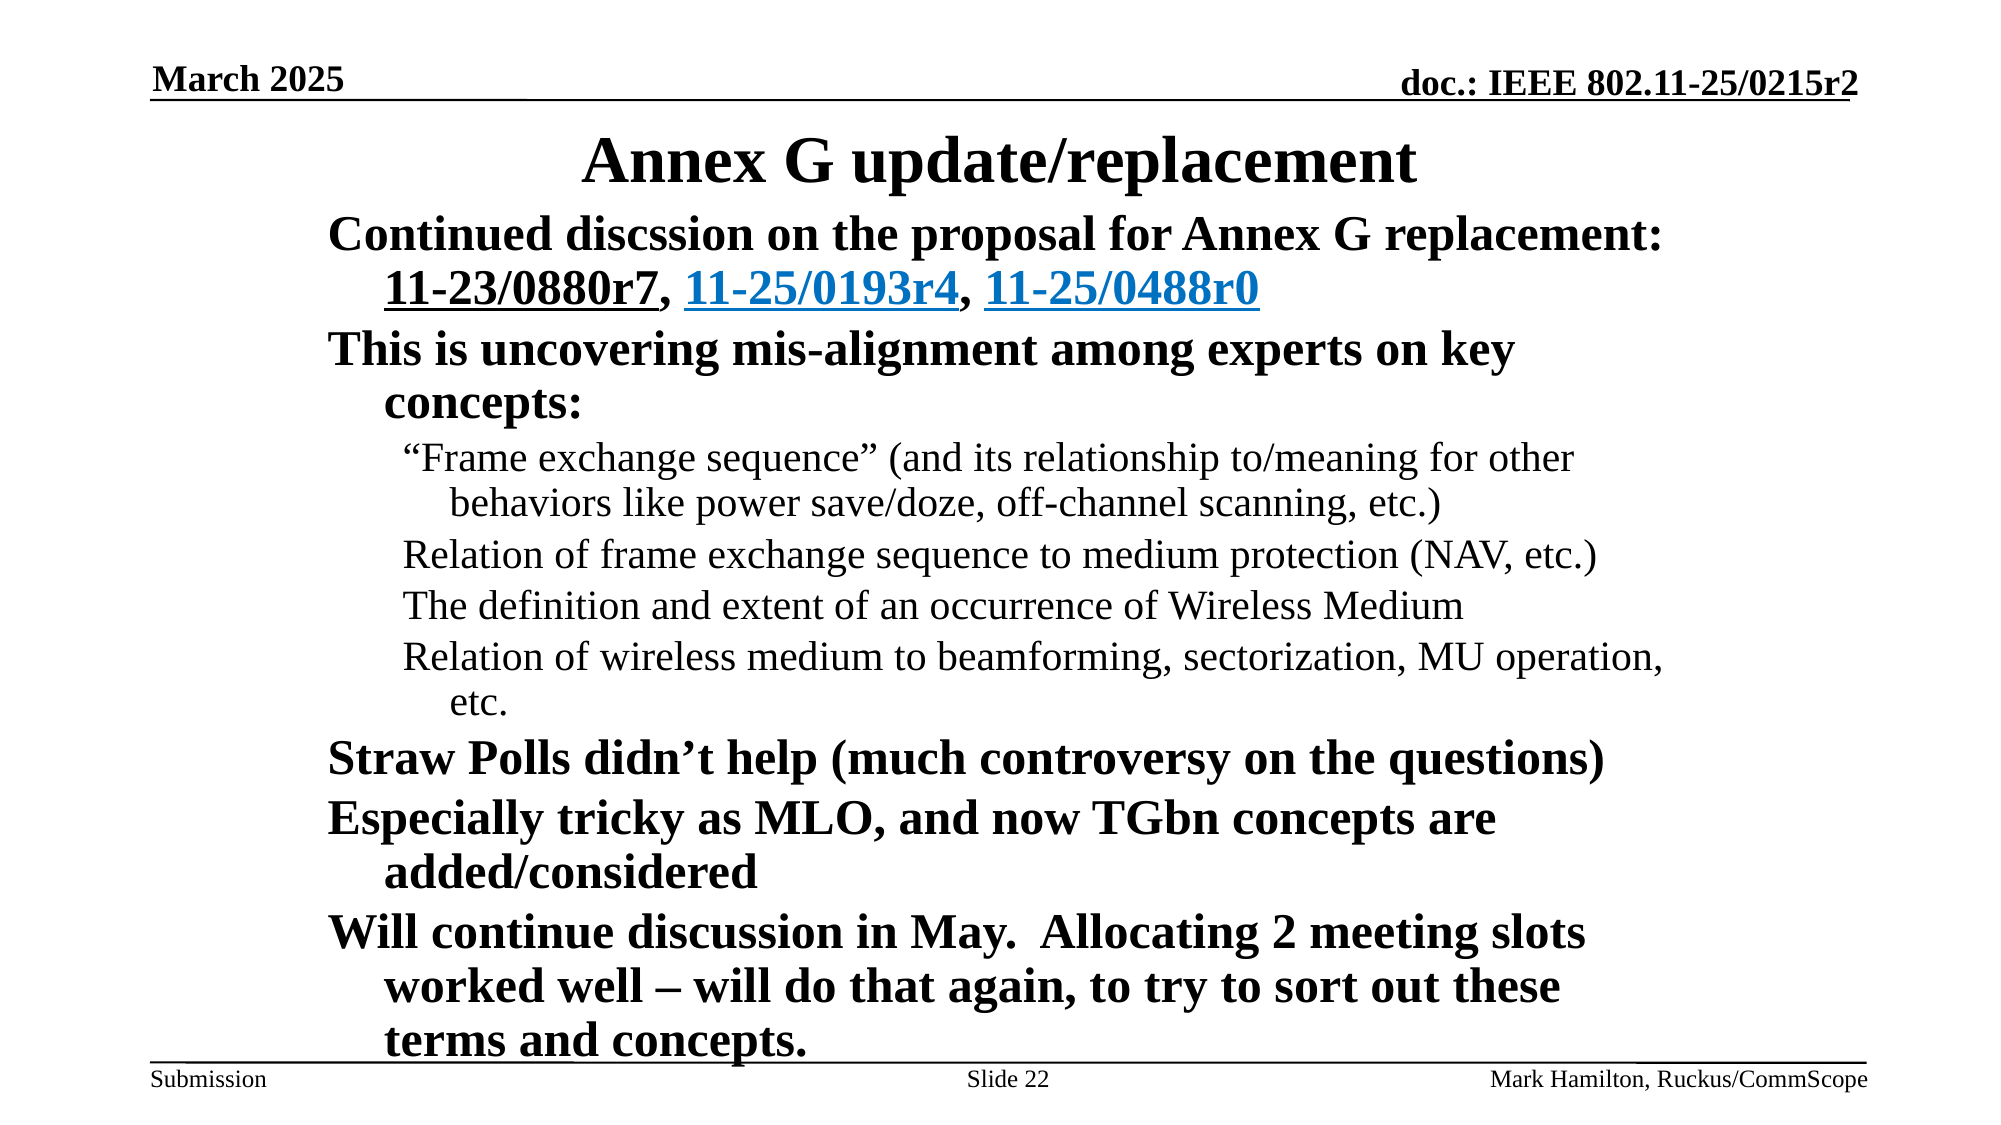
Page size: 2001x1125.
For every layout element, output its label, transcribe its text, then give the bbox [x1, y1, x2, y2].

slide_number Slide 22 [950, 1061, 1067, 1123]
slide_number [152, 54, 563, 100]
title Annex G update/replacement [362, 112, 1638, 199]
footer Mark Hamilton, Ruckus/CommScope [1171, 1061, 1869, 1093]
list Continued discssion on the proposal for Annex G replacement: 11-23/0880r7, 11-25/0193r4, 11-25/0488r0 This is uncovering mis-alignment among experts on key concepts: “Frame exchange sequence” (and its relationship to/meaning for other behaviors like power save/doze, off-channel scanning, etc.) Relation of frame exchange sequence to medium protection (NAV, etc.) The definition and extent of an occurrence of Wireless Medium Relation of wireless medium to beamforming, sectorization, MU operation, etc. Straw Polls didn’t help (much controversy on the questions) Especially tricky as MLO, and now TGbn concepts are added/considered Will continue discussion in May. Allocating 2 meeting slots worked well – will do that again, to try to sort out these terms and concepts. [312, 199, 1701, 1063]
